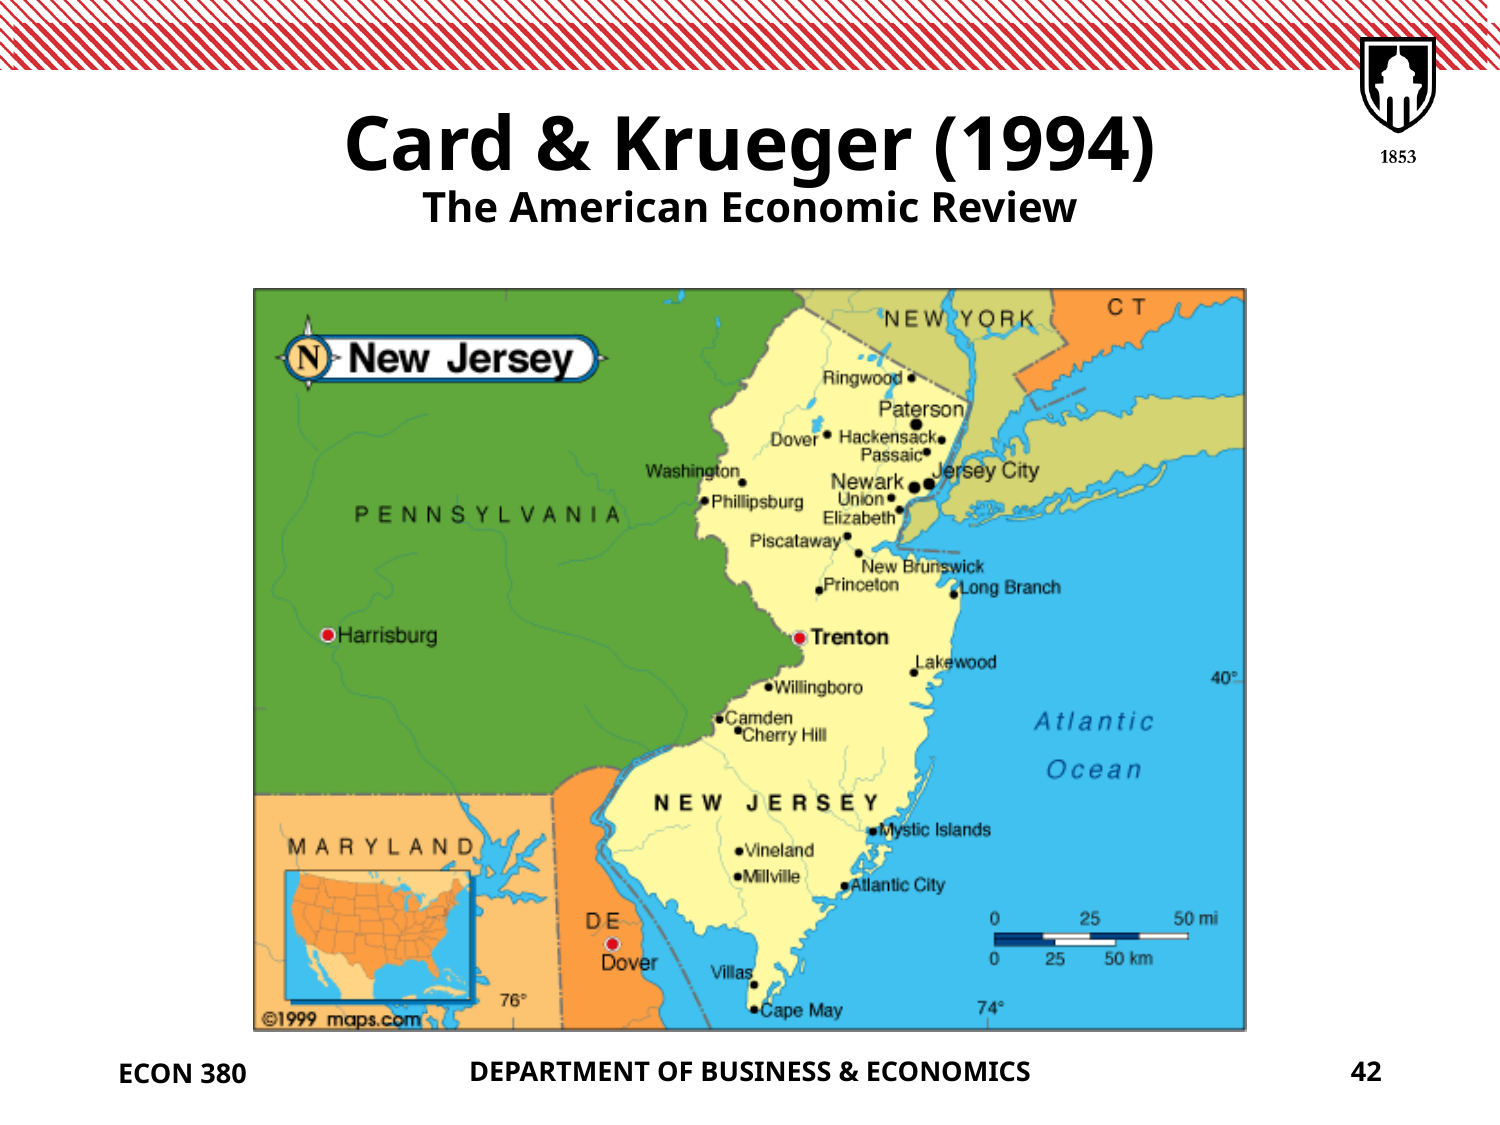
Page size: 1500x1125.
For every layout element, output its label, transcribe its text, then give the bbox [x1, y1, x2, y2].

picture [0, 0, 1500, 163]
slide_number 42 [1059, 1042, 1397, 1103]
slide_number ECON 380 [103, 1042, 277, 1103]
title Card & Krueger (1994) The American Economic Review [103, 59, 1397, 278]
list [253, 288, 1247, 1032]
footer DEPARTMENT OF BUSINESS & ECONOMICS [277, 1042, 1059, 1103]
